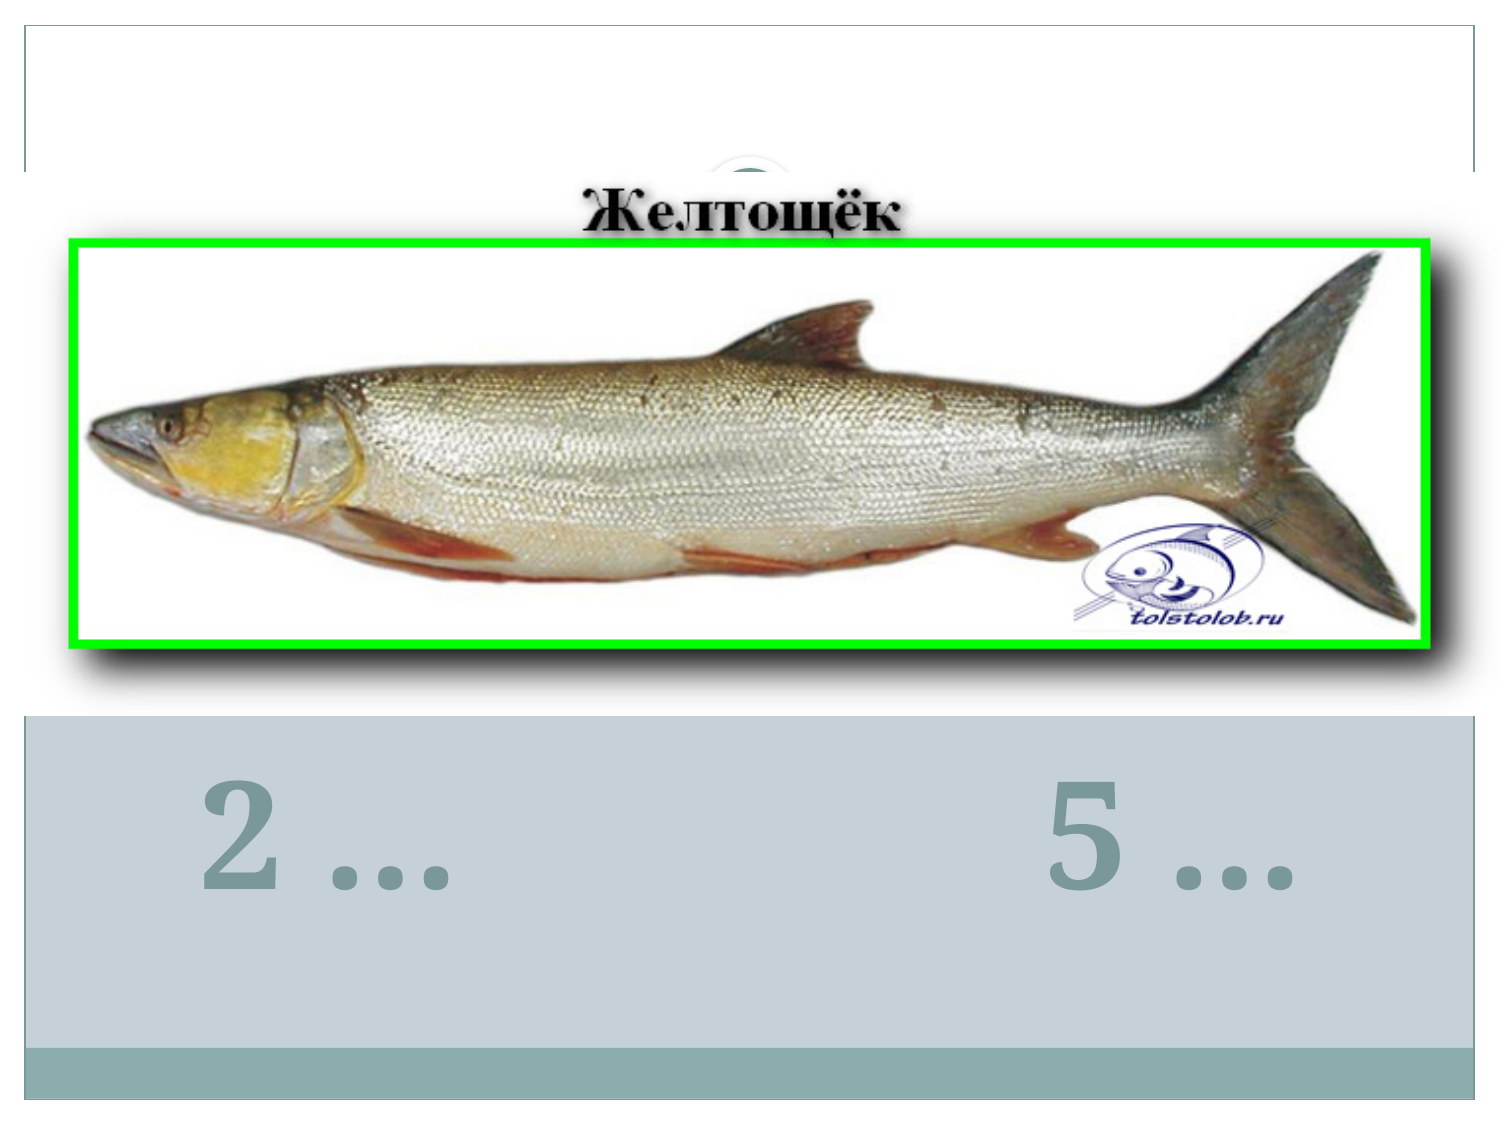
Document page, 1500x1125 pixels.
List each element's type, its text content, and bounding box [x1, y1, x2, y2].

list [0, 172, 1500, 717]
title 2 … 5 … [76, 739, 1427, 928]
